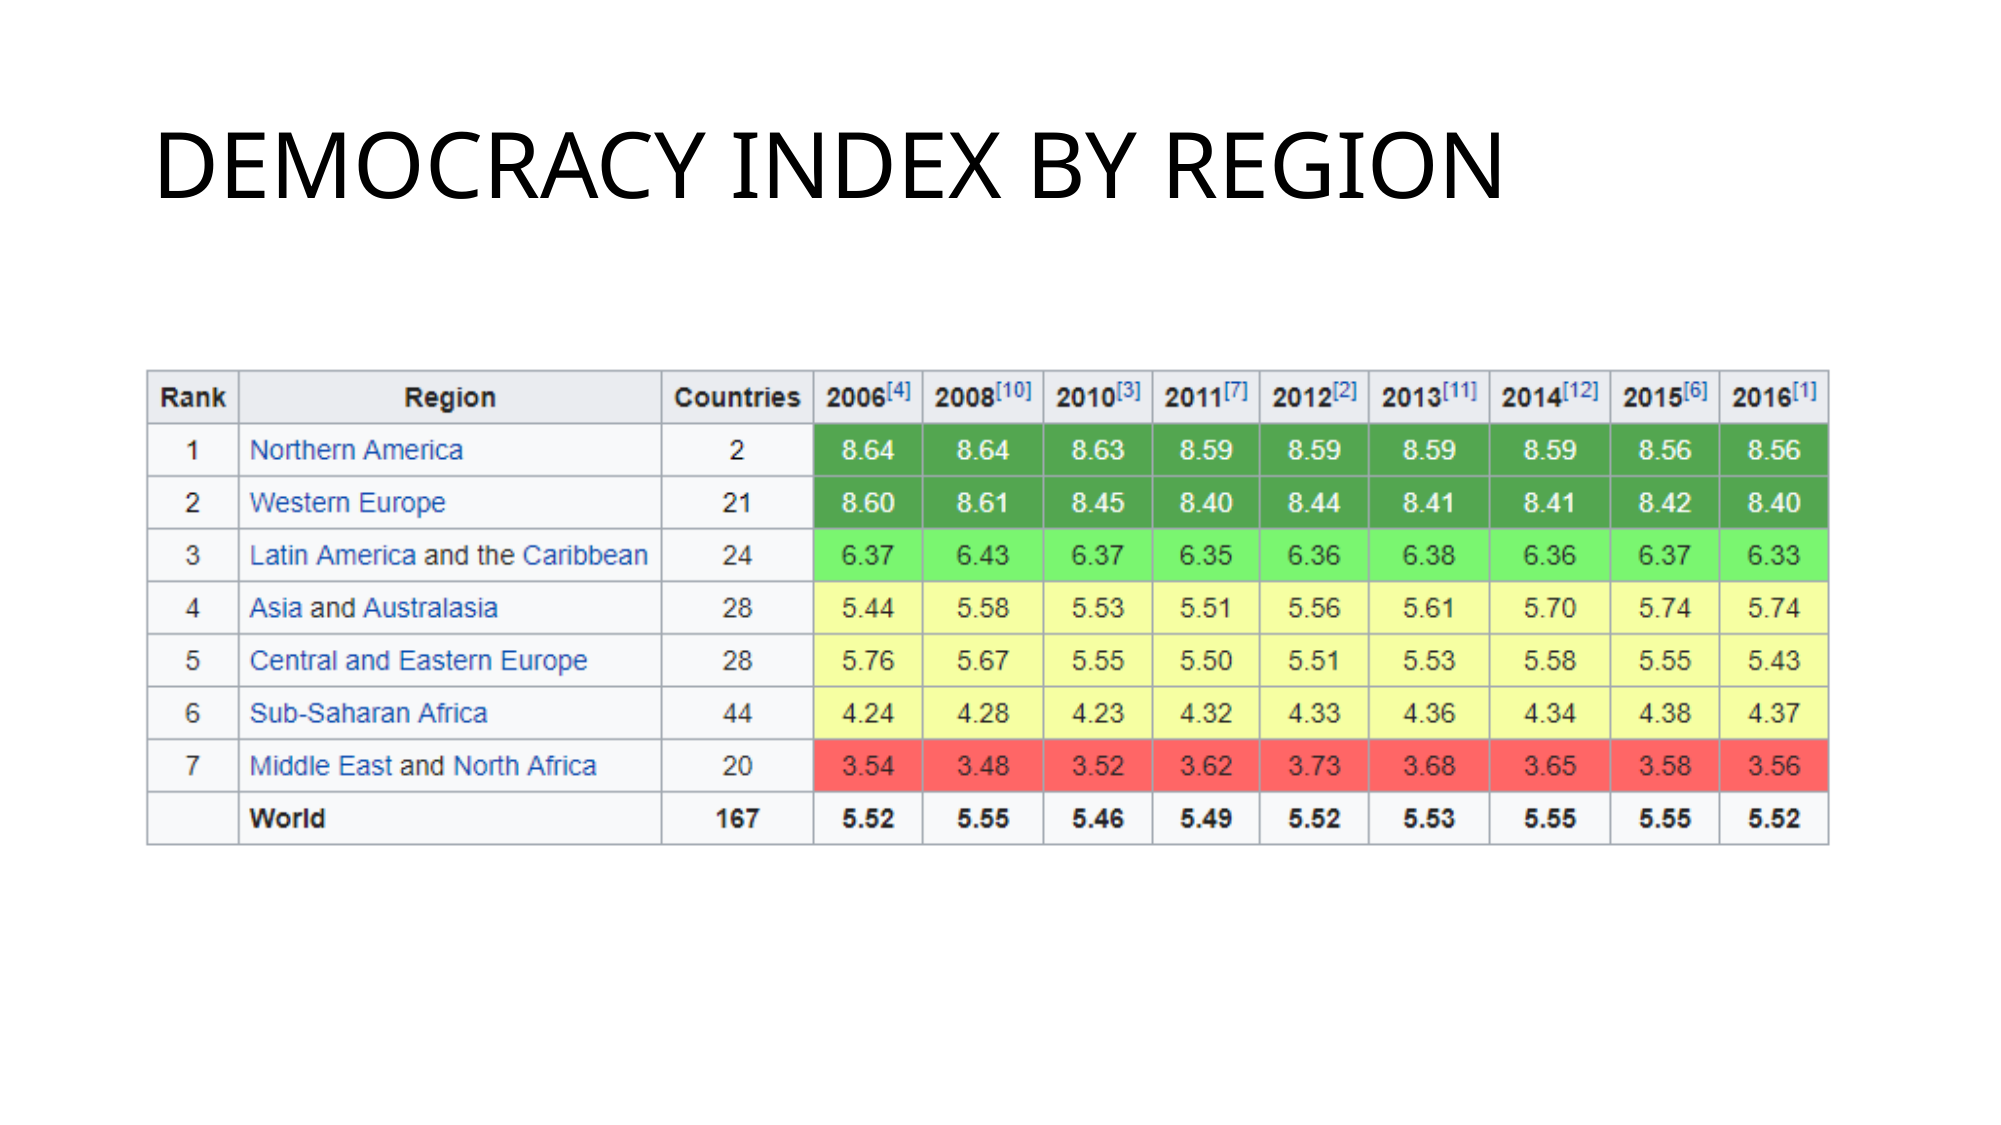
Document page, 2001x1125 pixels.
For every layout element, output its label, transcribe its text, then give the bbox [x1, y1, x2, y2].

title DEMOCRACY INDEX BY REGION [137, 59, 1863, 278]
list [137, 343, 1869, 880]
